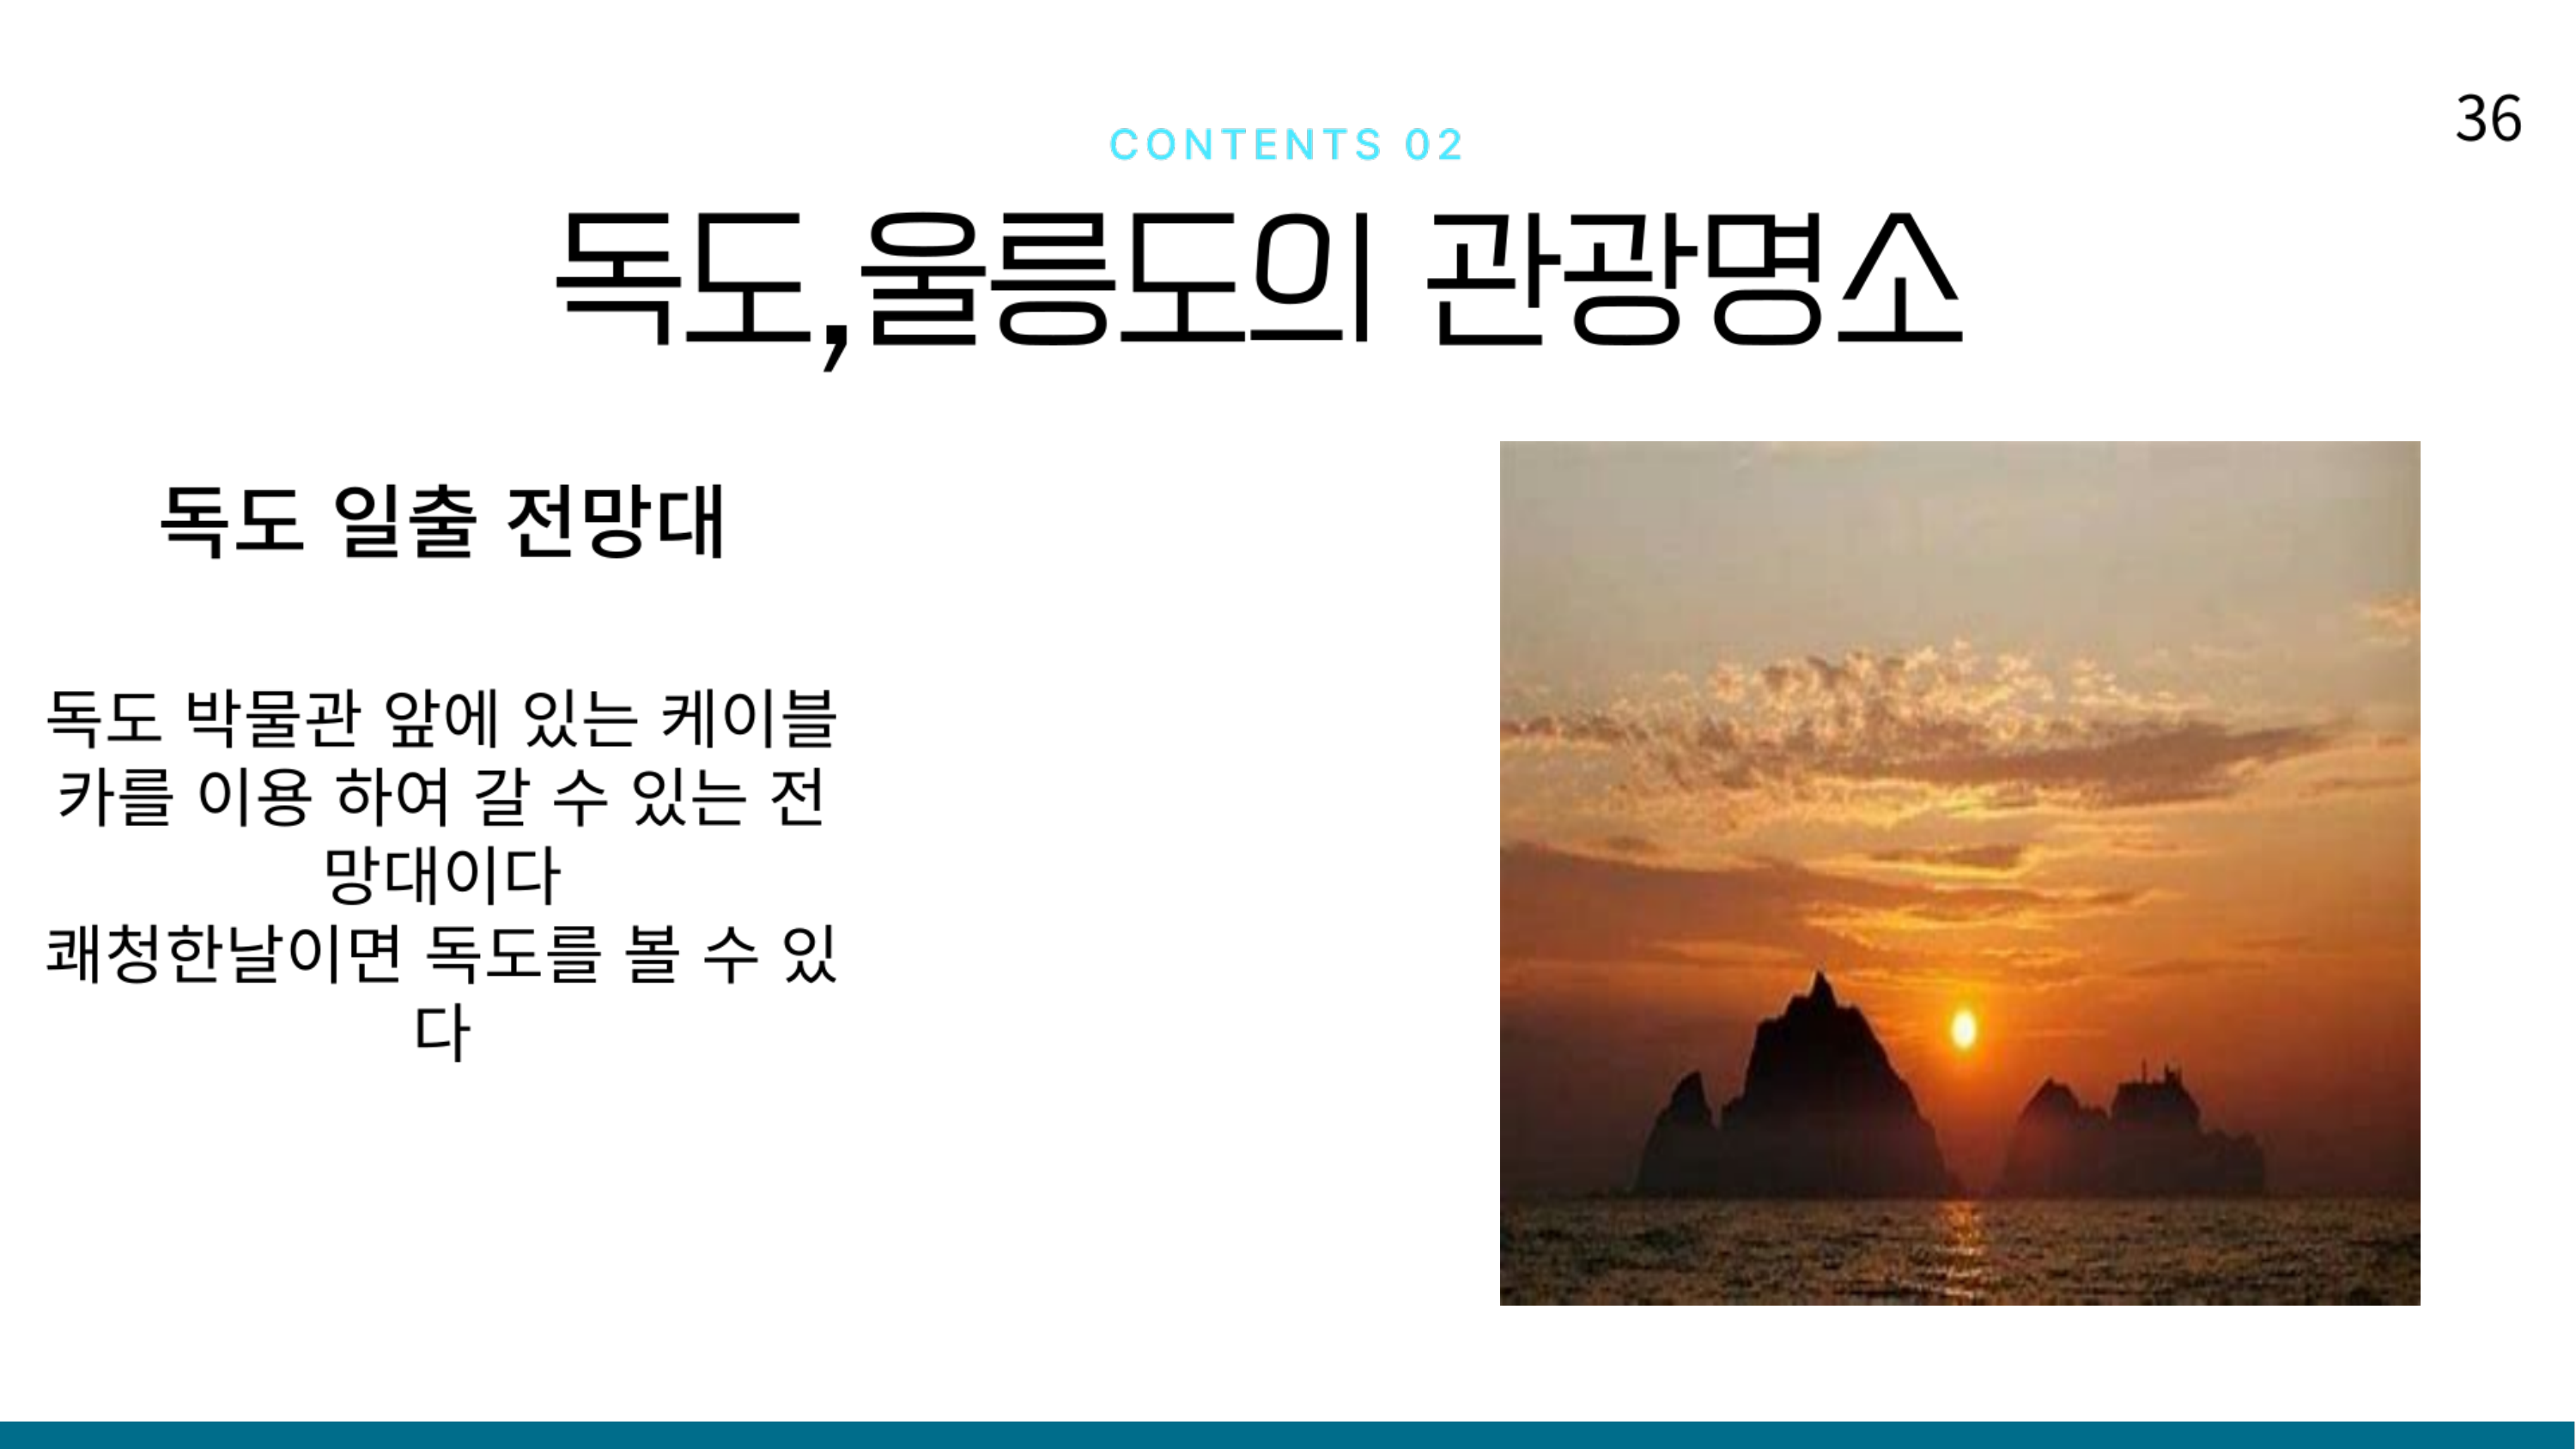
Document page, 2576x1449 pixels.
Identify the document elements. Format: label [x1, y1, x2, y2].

picture [0, 53, 2576, 1307]
